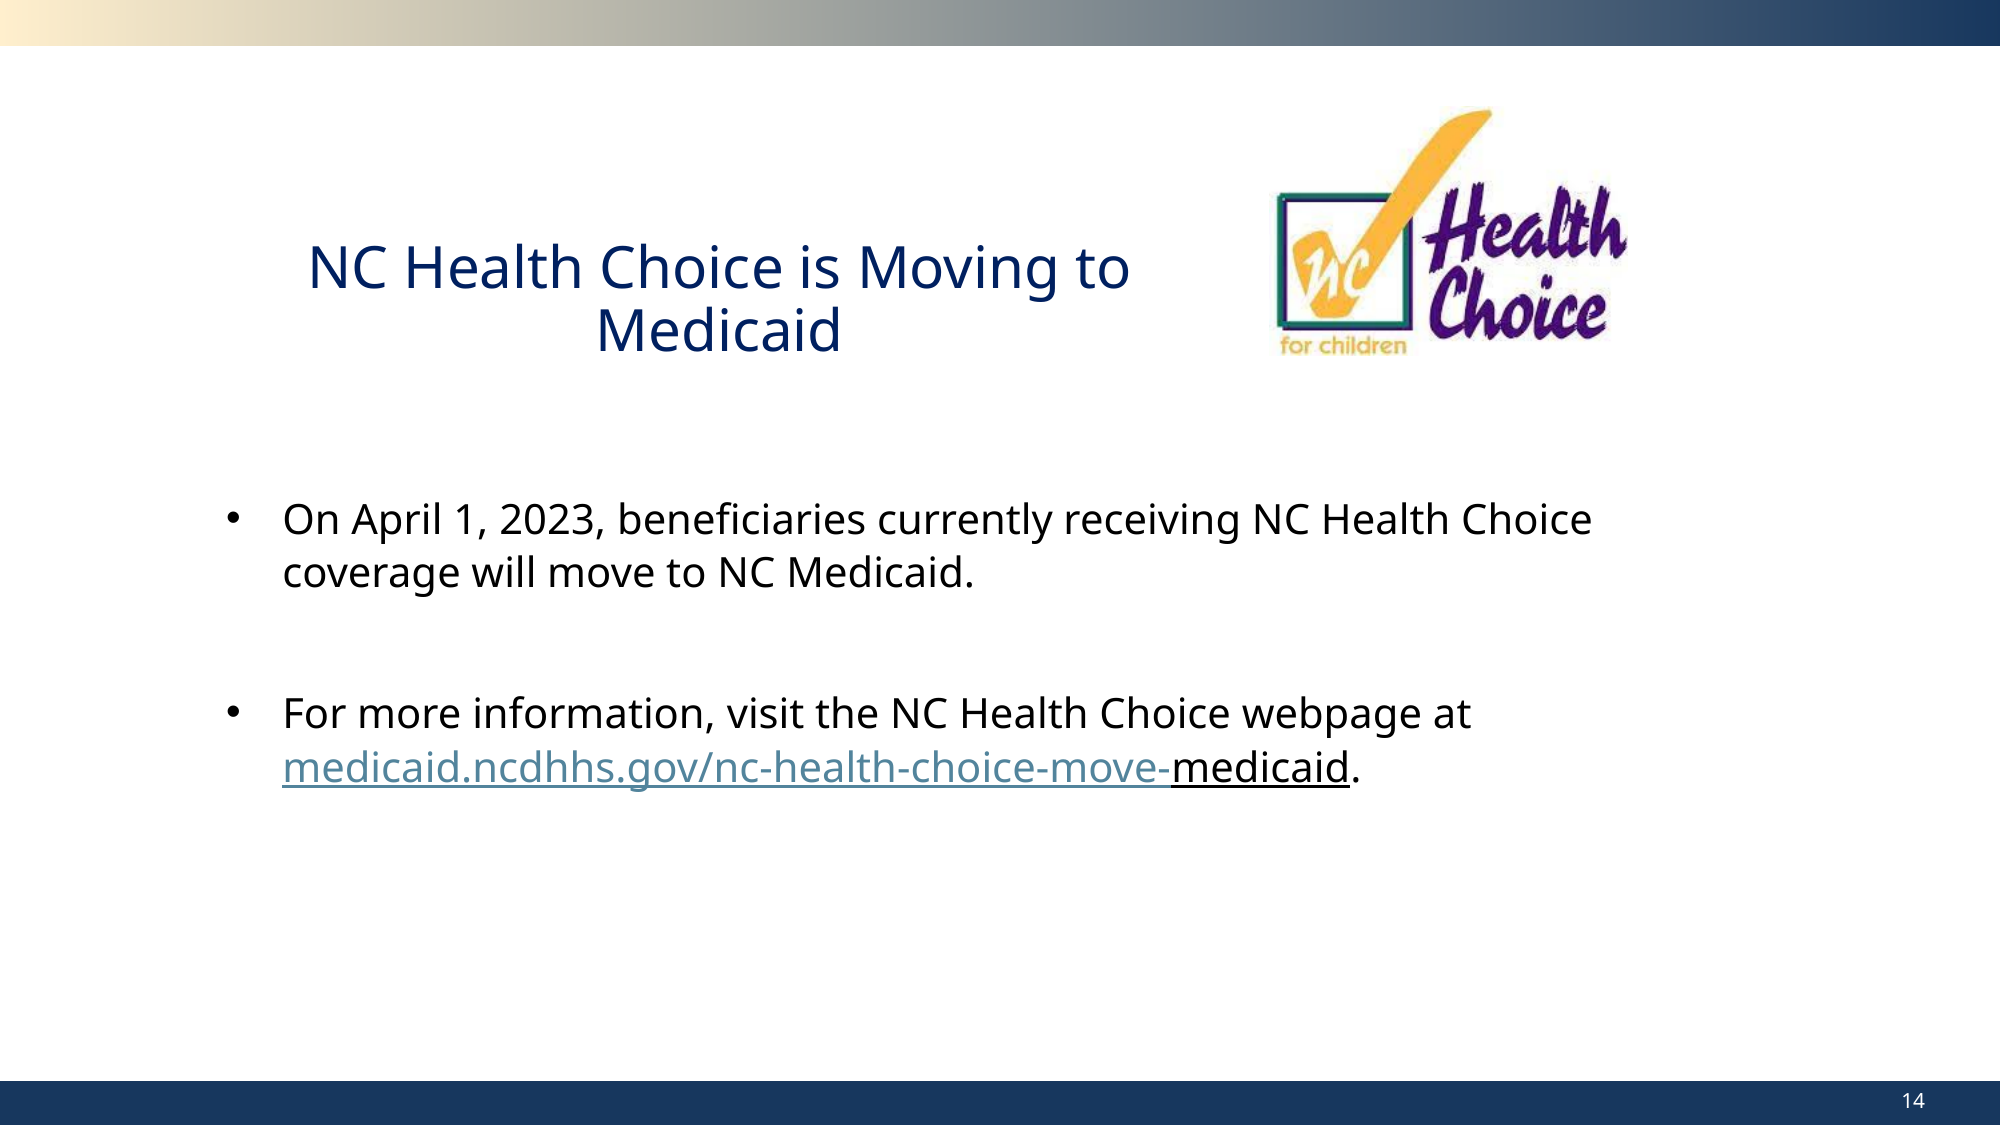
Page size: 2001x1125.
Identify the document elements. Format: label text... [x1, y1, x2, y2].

picture [1269, 106, 1628, 356]
slide_number 14 [1816, 1078, 1940, 1125]
title NC Health Choice is Moving to Medicaid [247, 231, 1192, 322]
text_box On April 1, 2023, beneficiaries currently receiving NC Health Choice coverage will move to NC Medicaid. For more information, visit the NC Health Choice webpage at medicaid.ncdhhs.gov/nc-health-choice-move-medicaid. [211, 481, 1789, 875]
